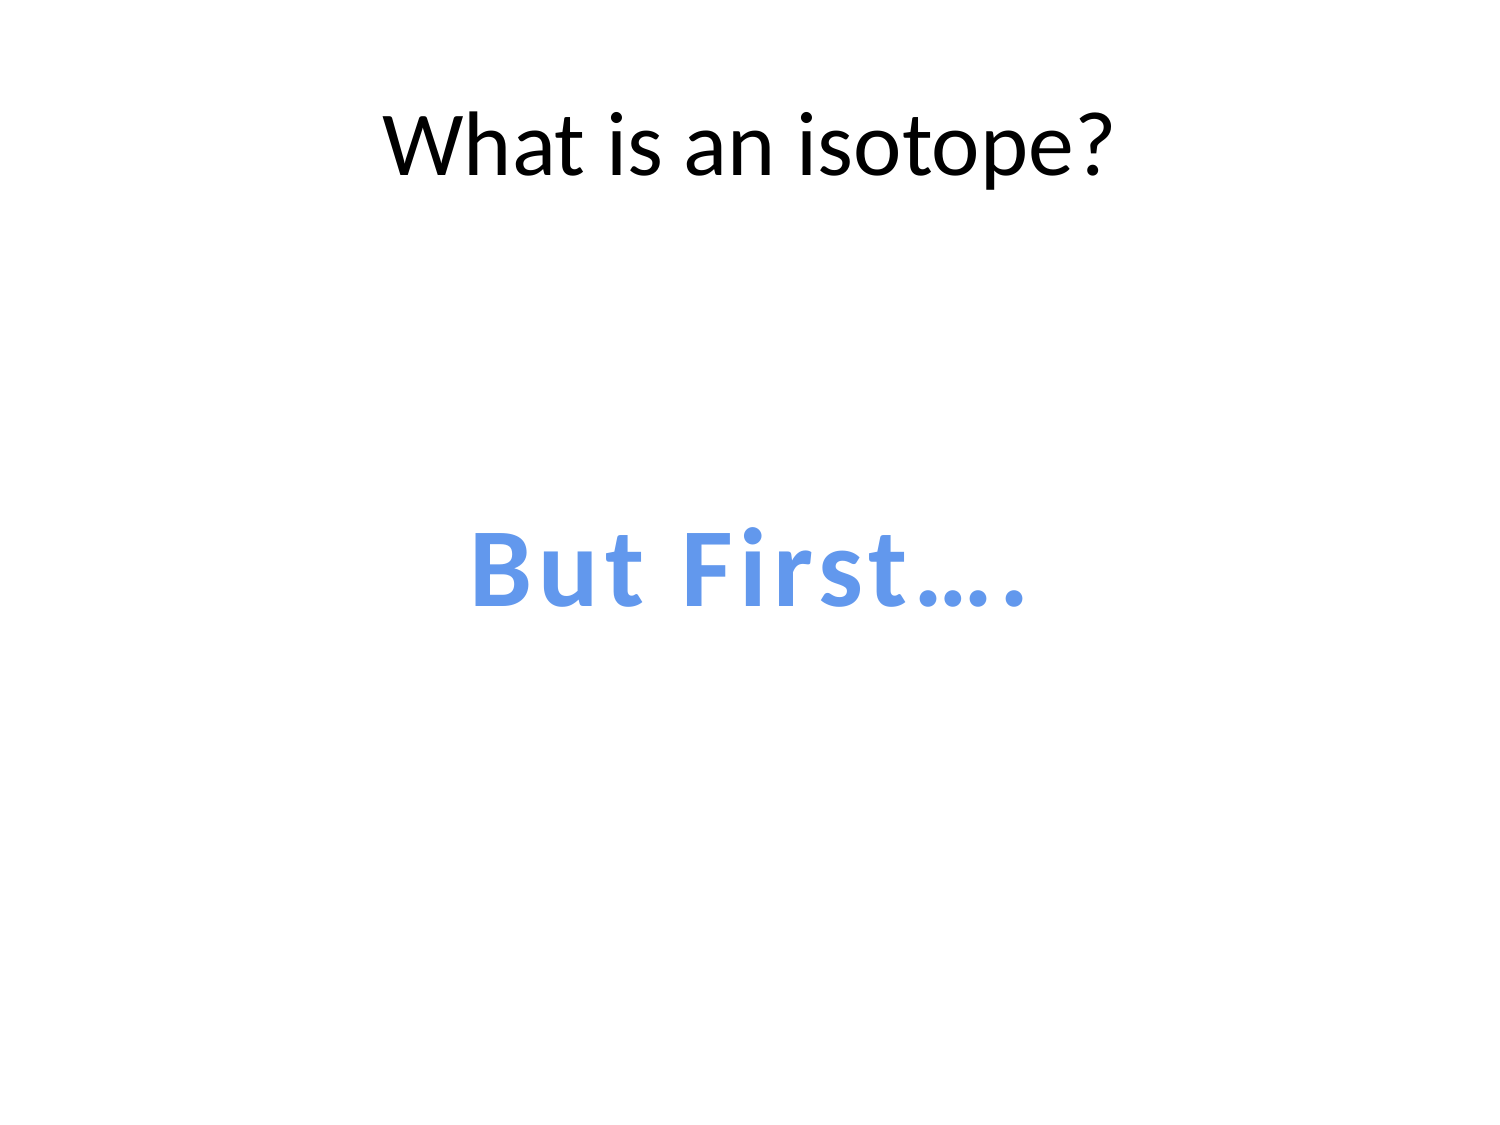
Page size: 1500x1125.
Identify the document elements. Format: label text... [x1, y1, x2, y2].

title What is an isotope? [75, 45, 1425, 233]
text_box But First…. [454, 486, 1046, 637]
